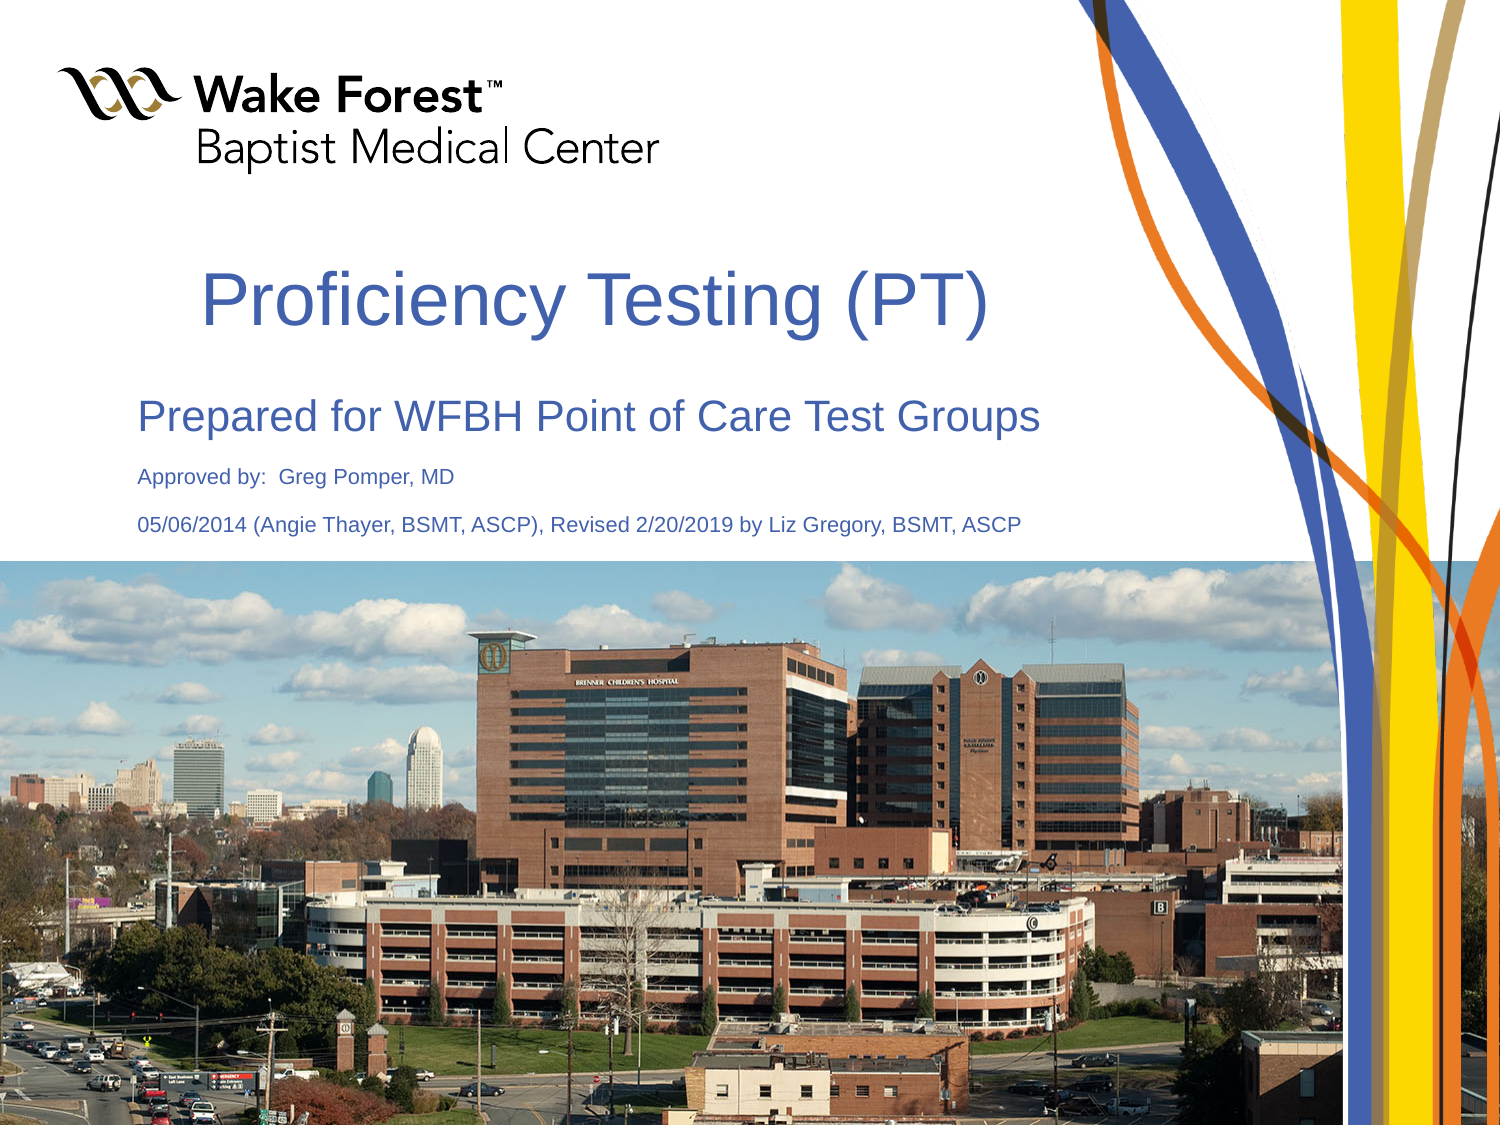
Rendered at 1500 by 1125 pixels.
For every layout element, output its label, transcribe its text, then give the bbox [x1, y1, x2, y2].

picture [0, 0, 1500, 1125]
title Proficiency Testing (PT) [200, 249, 1175, 341]
subtitle Prepared for WFBH Point of Care Test Groups Approved by: Greg Pomper, MD 05/06/2014 (Angie Thayer, BSMT, ASCP), Revised 2/20/2019 by Liz Gregory, BSMT, ASCP [137, 387, 1263, 538]
